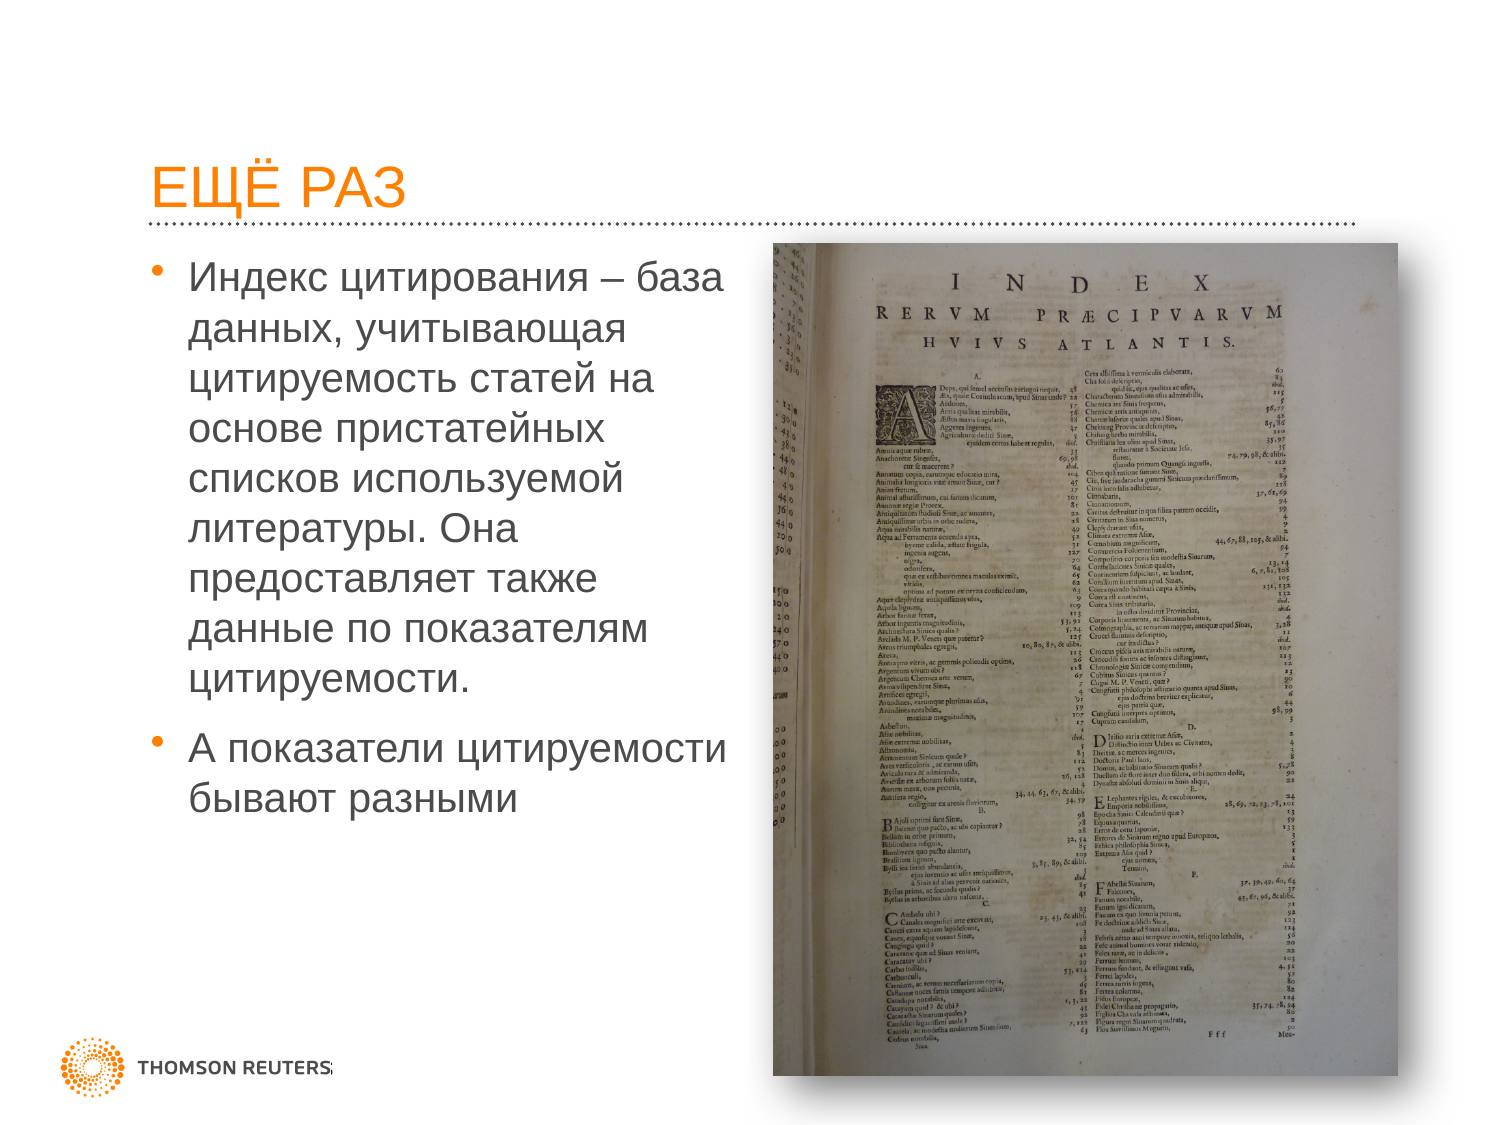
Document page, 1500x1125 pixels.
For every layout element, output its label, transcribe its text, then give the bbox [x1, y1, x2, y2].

picture [60, 1037, 333, 1125]
list Индекс цитирования – база данных, учитывающая цитируемость статей на основе пристатейных списков используемой литературы. Она предоставляет также данные по показателям цитируемости. А показатели цитируемости бывают разными [150, 250, 766, 1001]
picture [773, 243, 1398, 1076]
title ЕЩЁ РАЗ [150, 82, 1360, 221]
